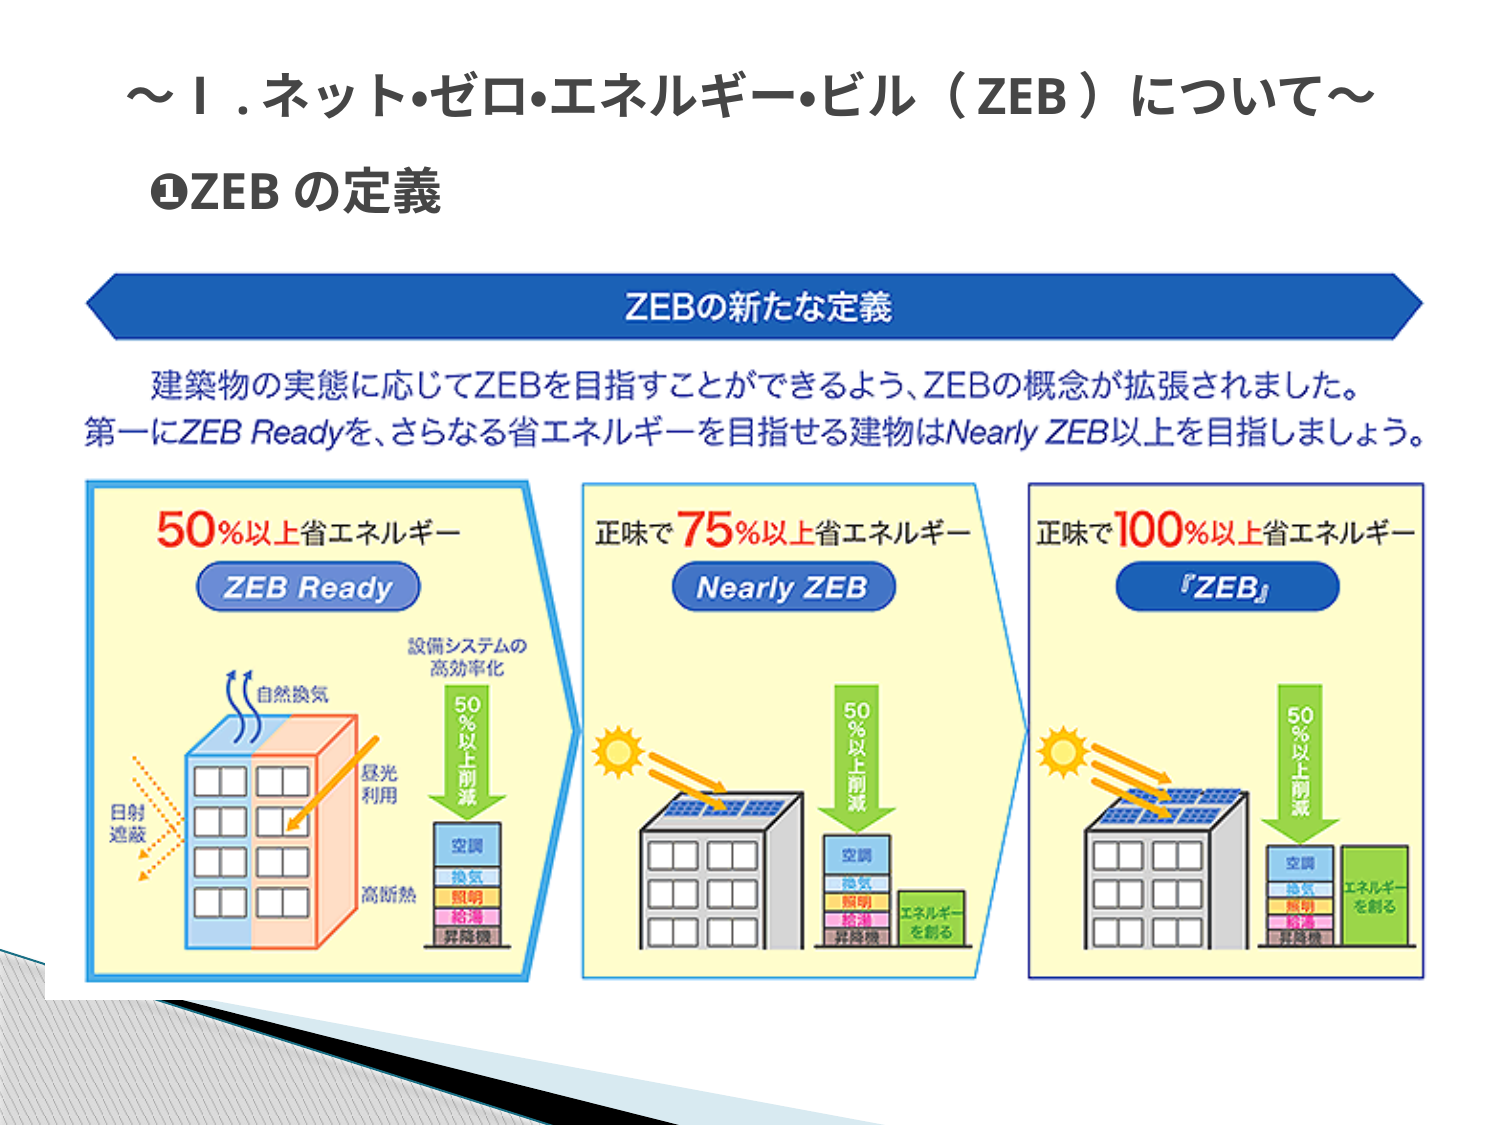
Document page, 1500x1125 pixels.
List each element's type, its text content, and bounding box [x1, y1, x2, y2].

picture [44, 255, 1480, 1000]
title ～Ⅰ.ネット・ゼロ・エネルギー・ビル（ZEB）について～ [110, 54, 1412, 135]
text_box ❶ZEBの定義 [133, 149, 1435, 230]
